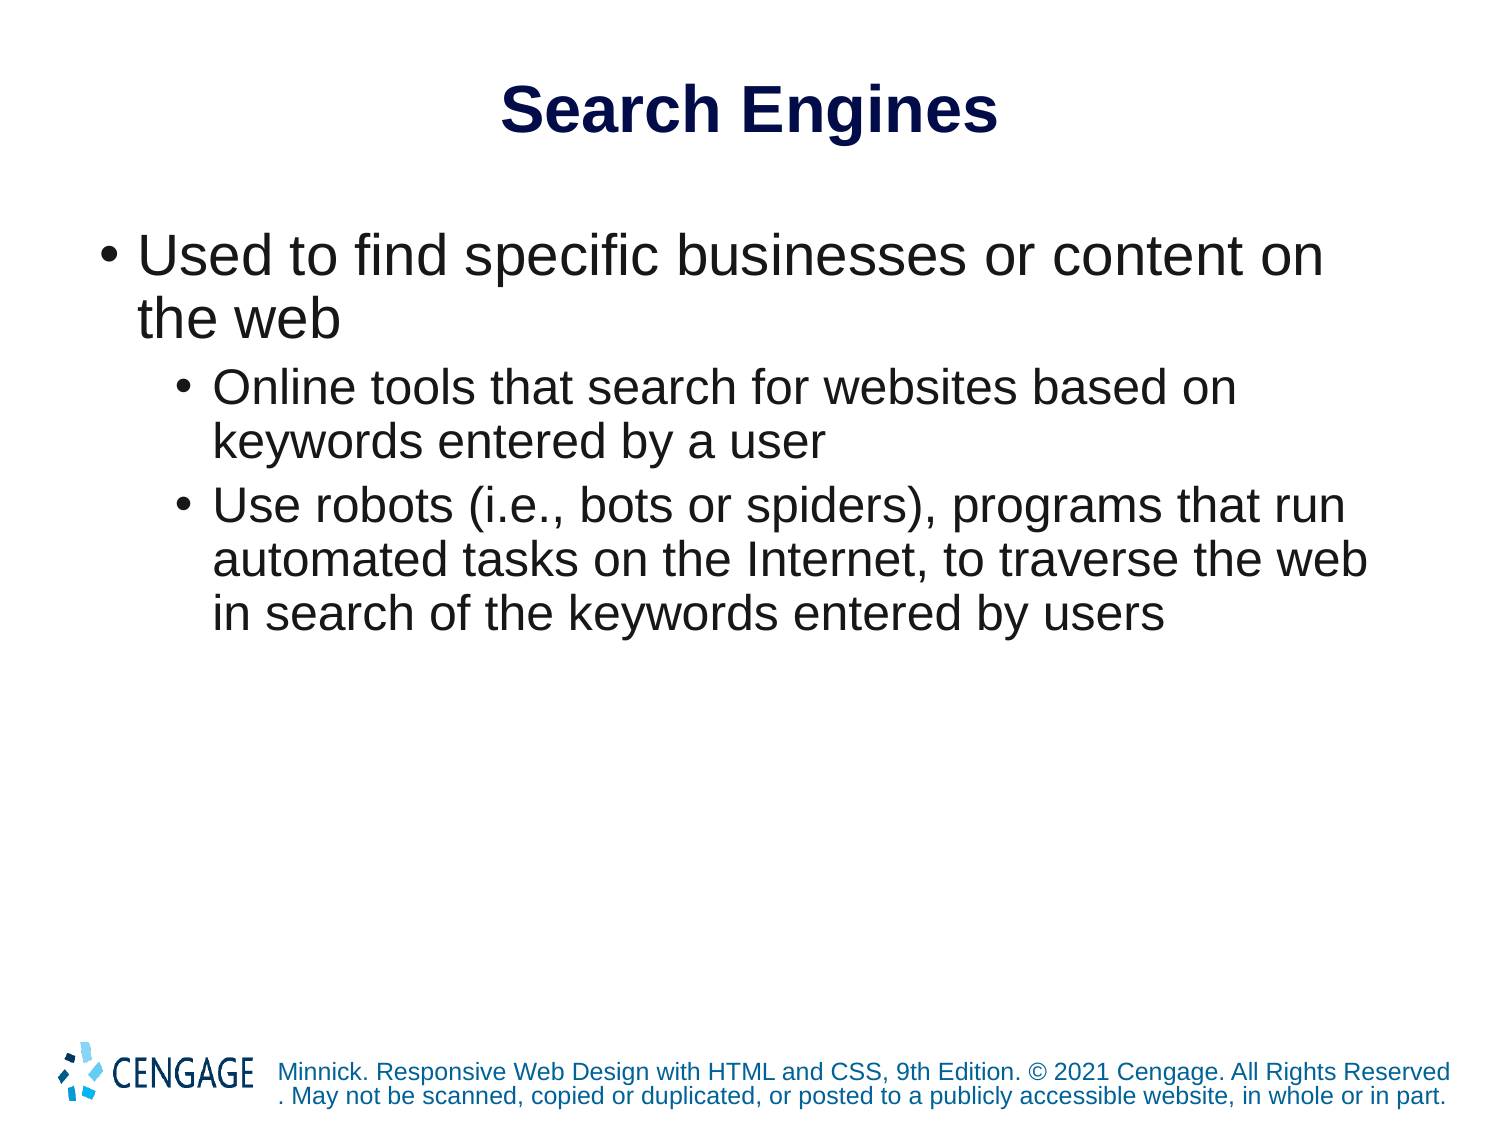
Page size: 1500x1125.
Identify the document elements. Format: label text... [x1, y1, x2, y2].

picture [58, 1042, 253, 1101]
title Search Engines [103, 75, 1397, 175]
footer Minnick. Responsive Web Design with HTML and CSS, 9th Edition. © 2021 Cengage. All Rights Reserved. May not be scanned, copied or duplicated, or posted to a publicly accessible website, in whole or in part. [262, 1040, 1475, 1100]
list Used to find specific businesses or content on the web Online tools that search for websites based on keywords entered by a user Use robots (i.e., bots or spiders), programs that run automated tasks on the Internet, to traverse the web in search of the keywords entered by users [99, 224, 1397, 1024]
